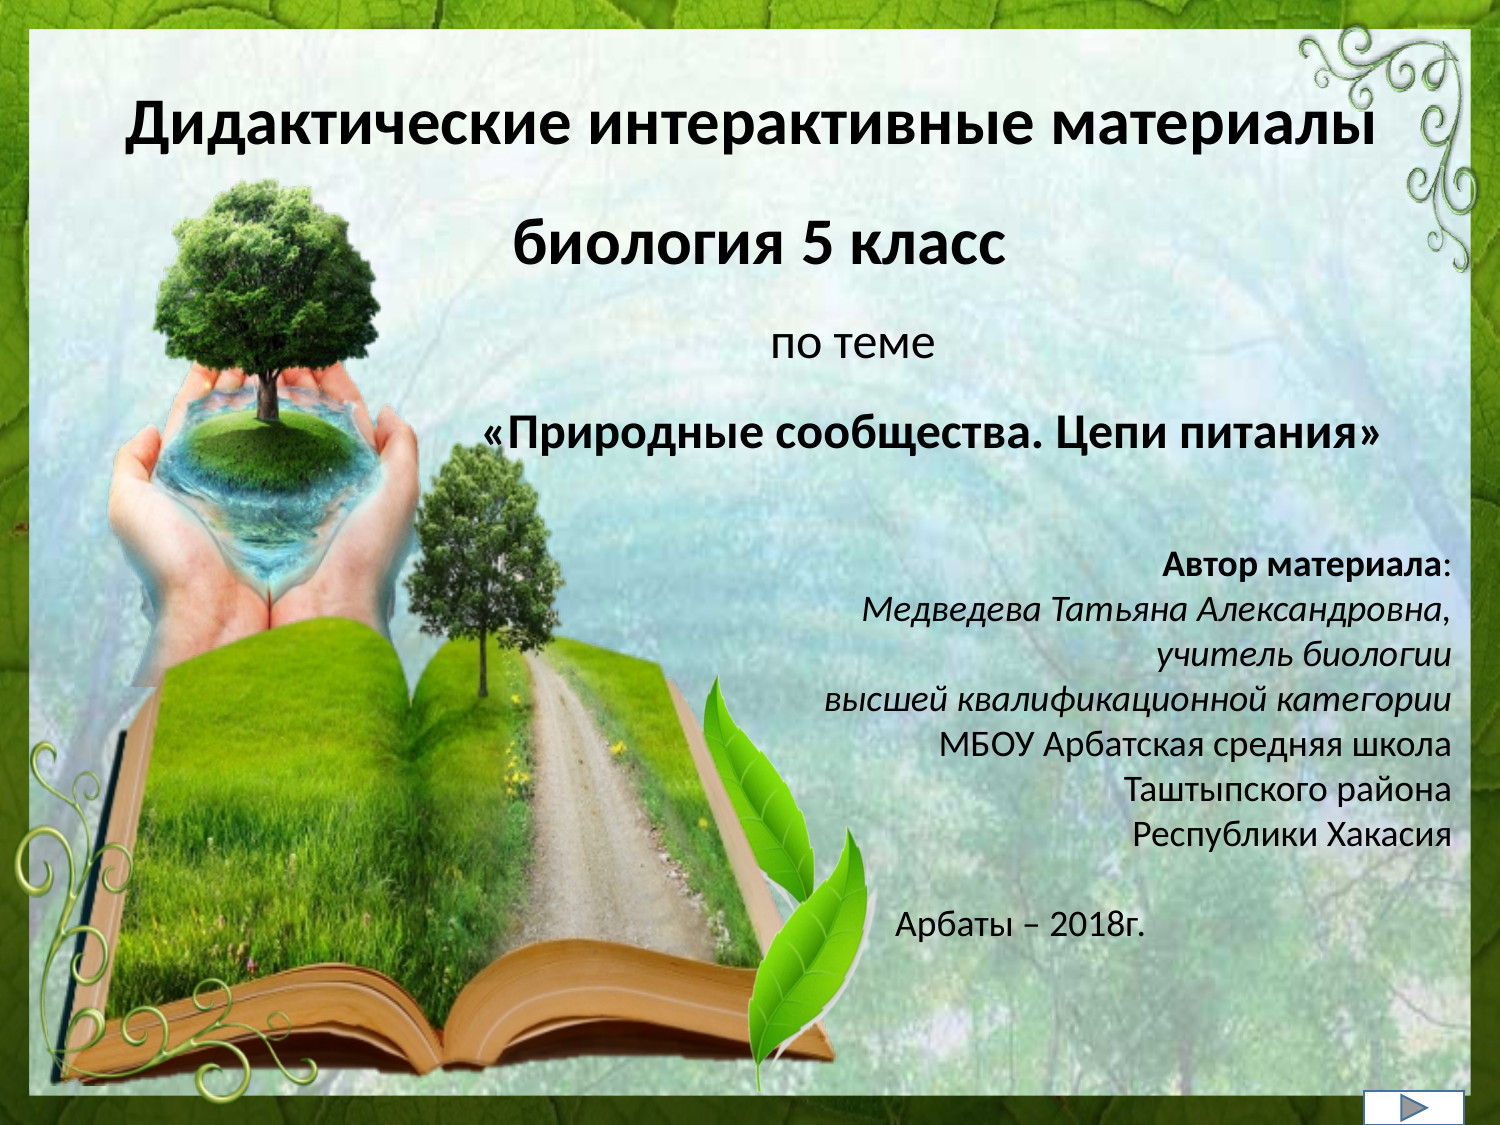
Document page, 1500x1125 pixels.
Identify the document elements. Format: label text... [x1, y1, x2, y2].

picture [0, 0, 1500, 1125]
text_box [1363, 1090, 1465, 1125]
text_box Дидактические интерактивные материалы биология 5 класс по теме «Природные сообщества. Цепи питания» [41, 30, 1471, 466]
text_box Автор материала: Медведева Татьяна Александровна, учитель биологии высшей квалификационной категории МБОУ Арбатская средняя школа Таштыпского района Республики Хакасия Арбаты – 2018г. [250, 441, 1468, 951]
